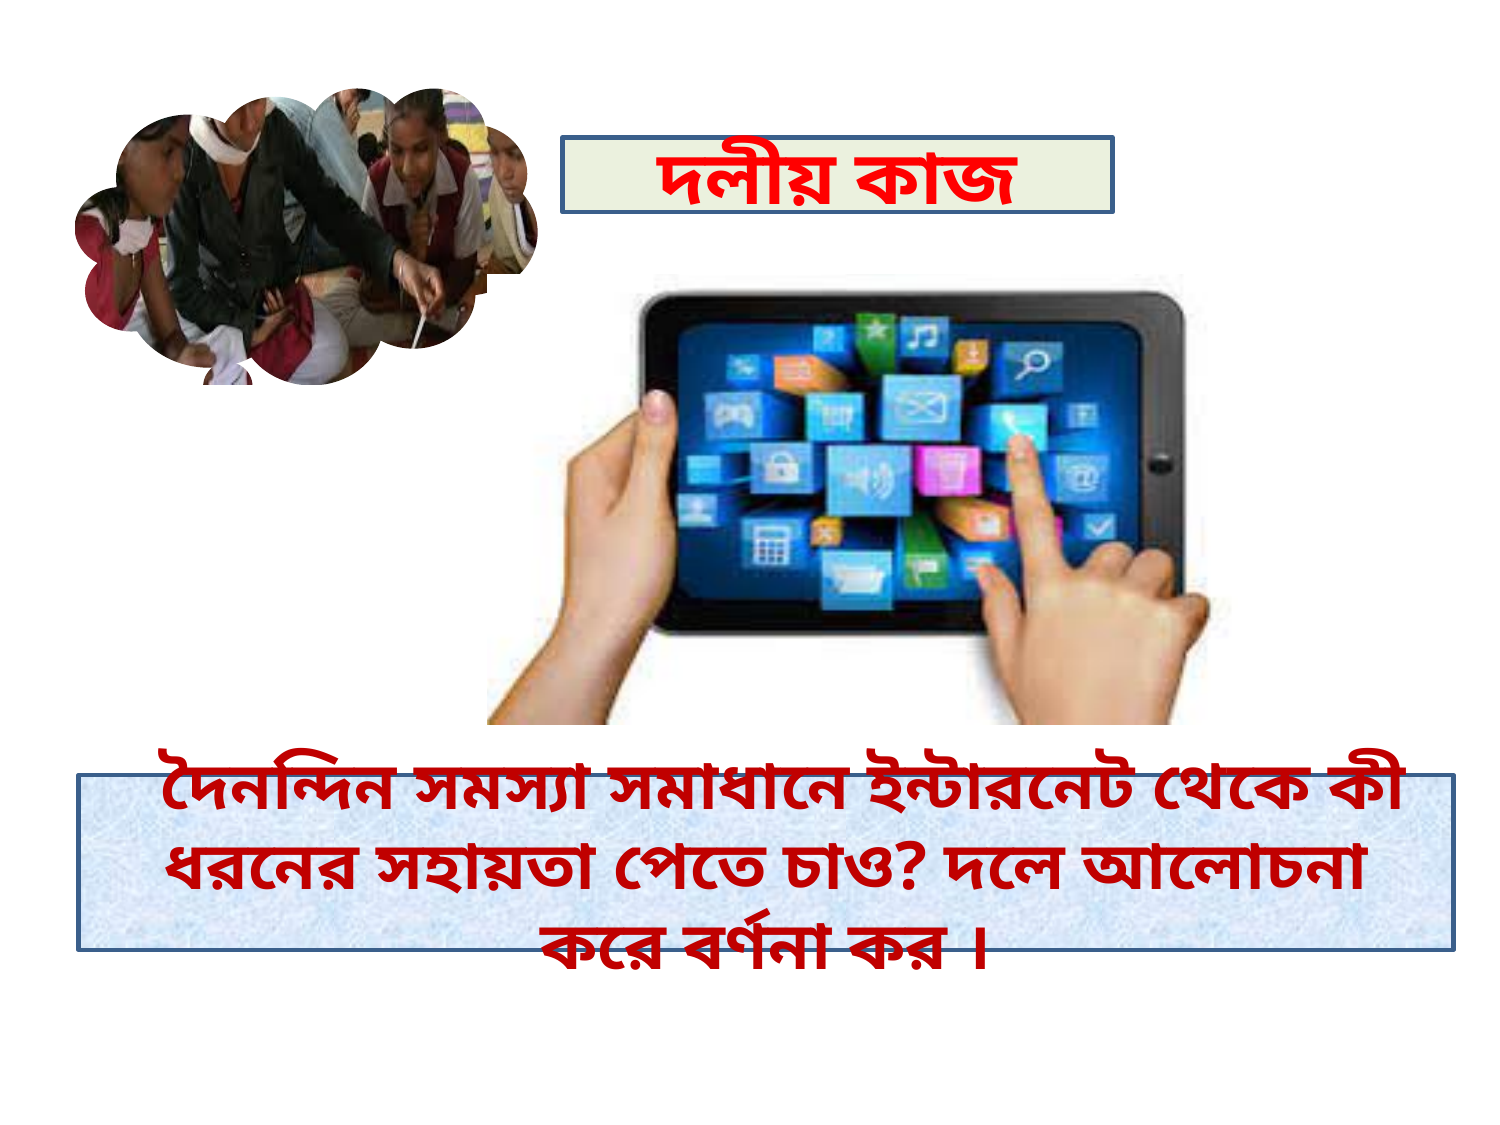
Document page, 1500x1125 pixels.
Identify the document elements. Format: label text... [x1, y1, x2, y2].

text_box দলীয় কাজ [560, 135, 1115, 214]
picture [74, 87, 1238, 726]
text_box দৈনন্দিন সমস্যা সমাধানে ইন্টারনেট থেকে কী ধরনের সহায়তা পেতে চাও? দলে আলোচনা করে বর্ণনা কর । [76, 773, 1456, 952]
